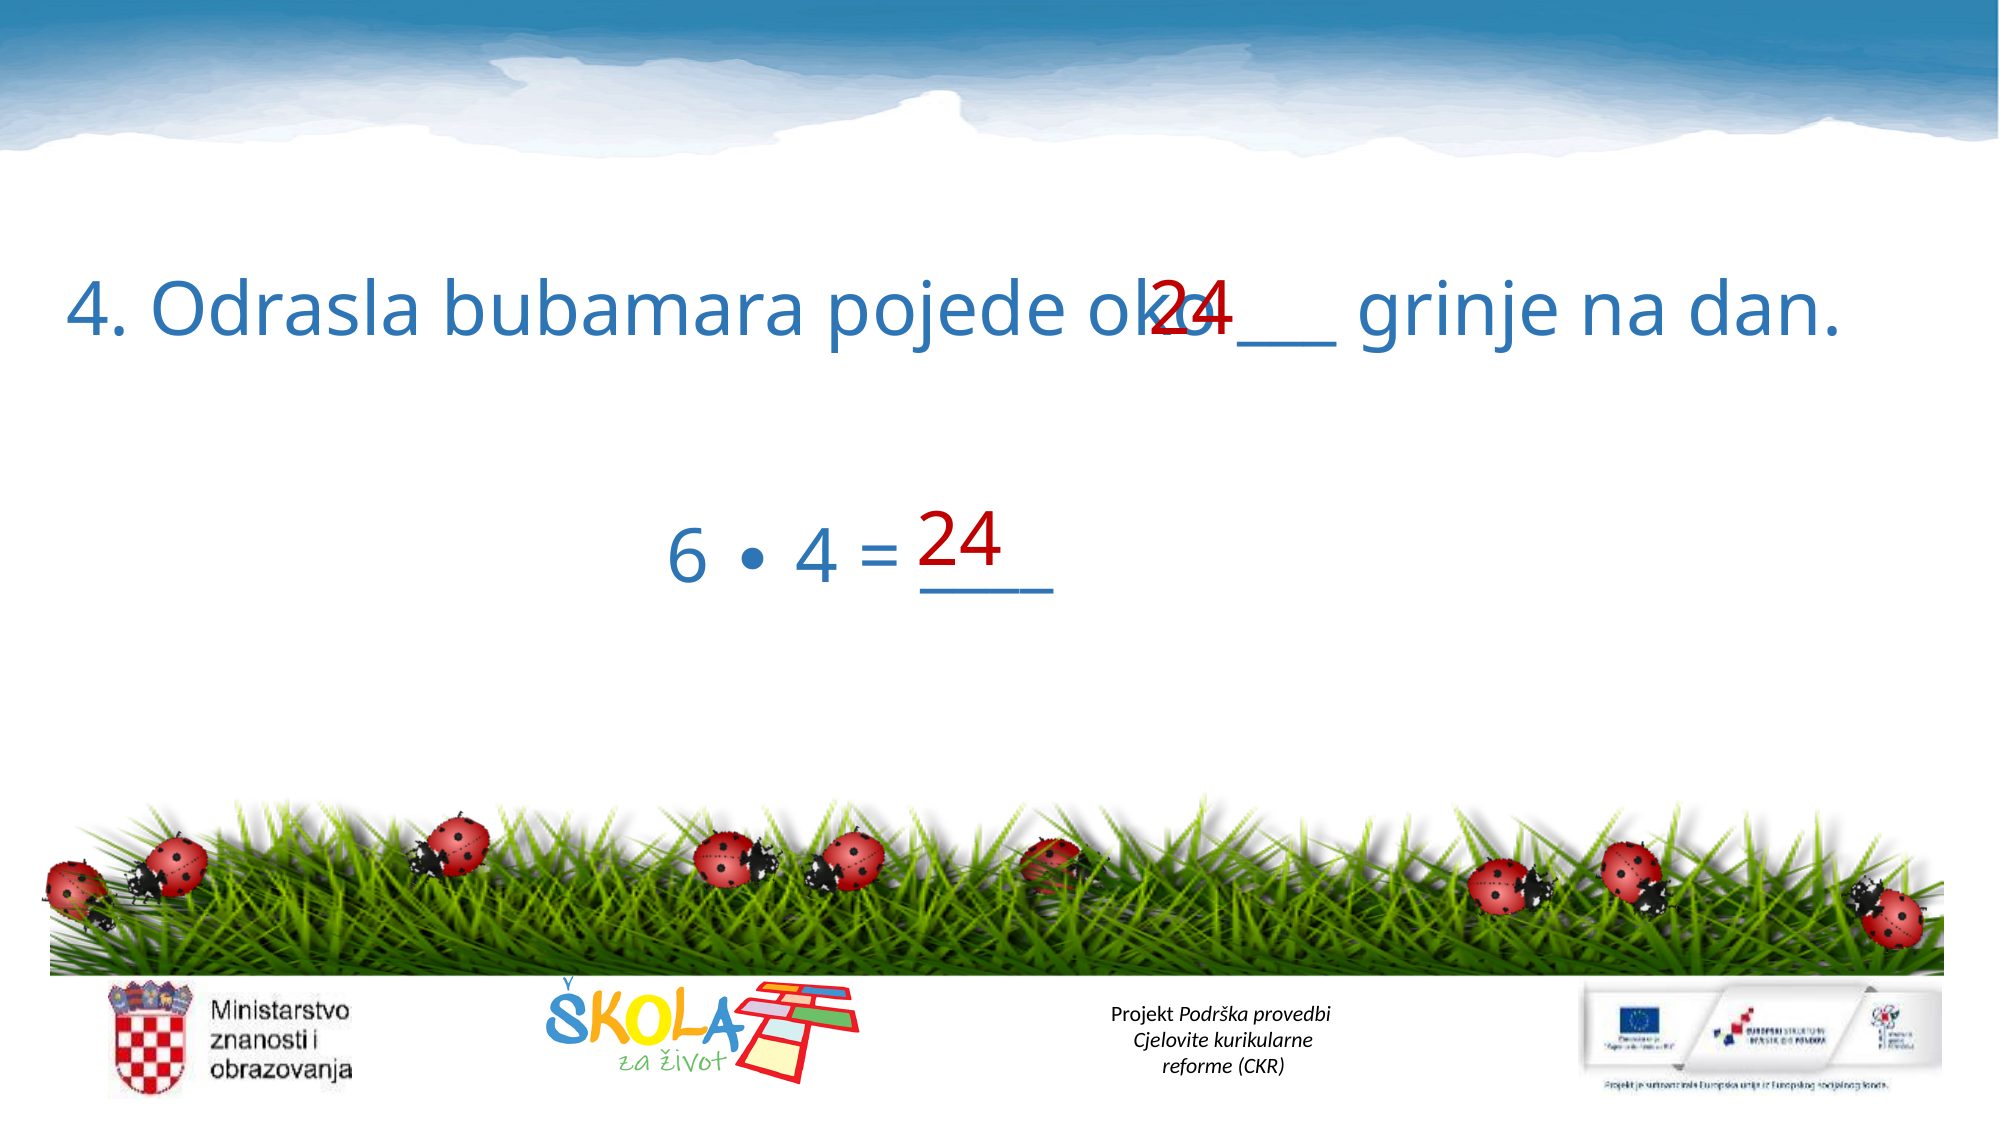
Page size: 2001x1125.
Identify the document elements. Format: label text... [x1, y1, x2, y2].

text_box 6 ∙ 4 = ____ [651, 510, 1301, 616]
picture [38, 675, 1944, 1099]
text_box 24 [1133, 262, 1250, 369]
picture [0, 0, 2001, 232]
text_box 24 [901, 493, 1018, 600]
list 4. Odrasla bubamara pojede oko ___ grinje na dan. [51, 263, 1868, 370]
